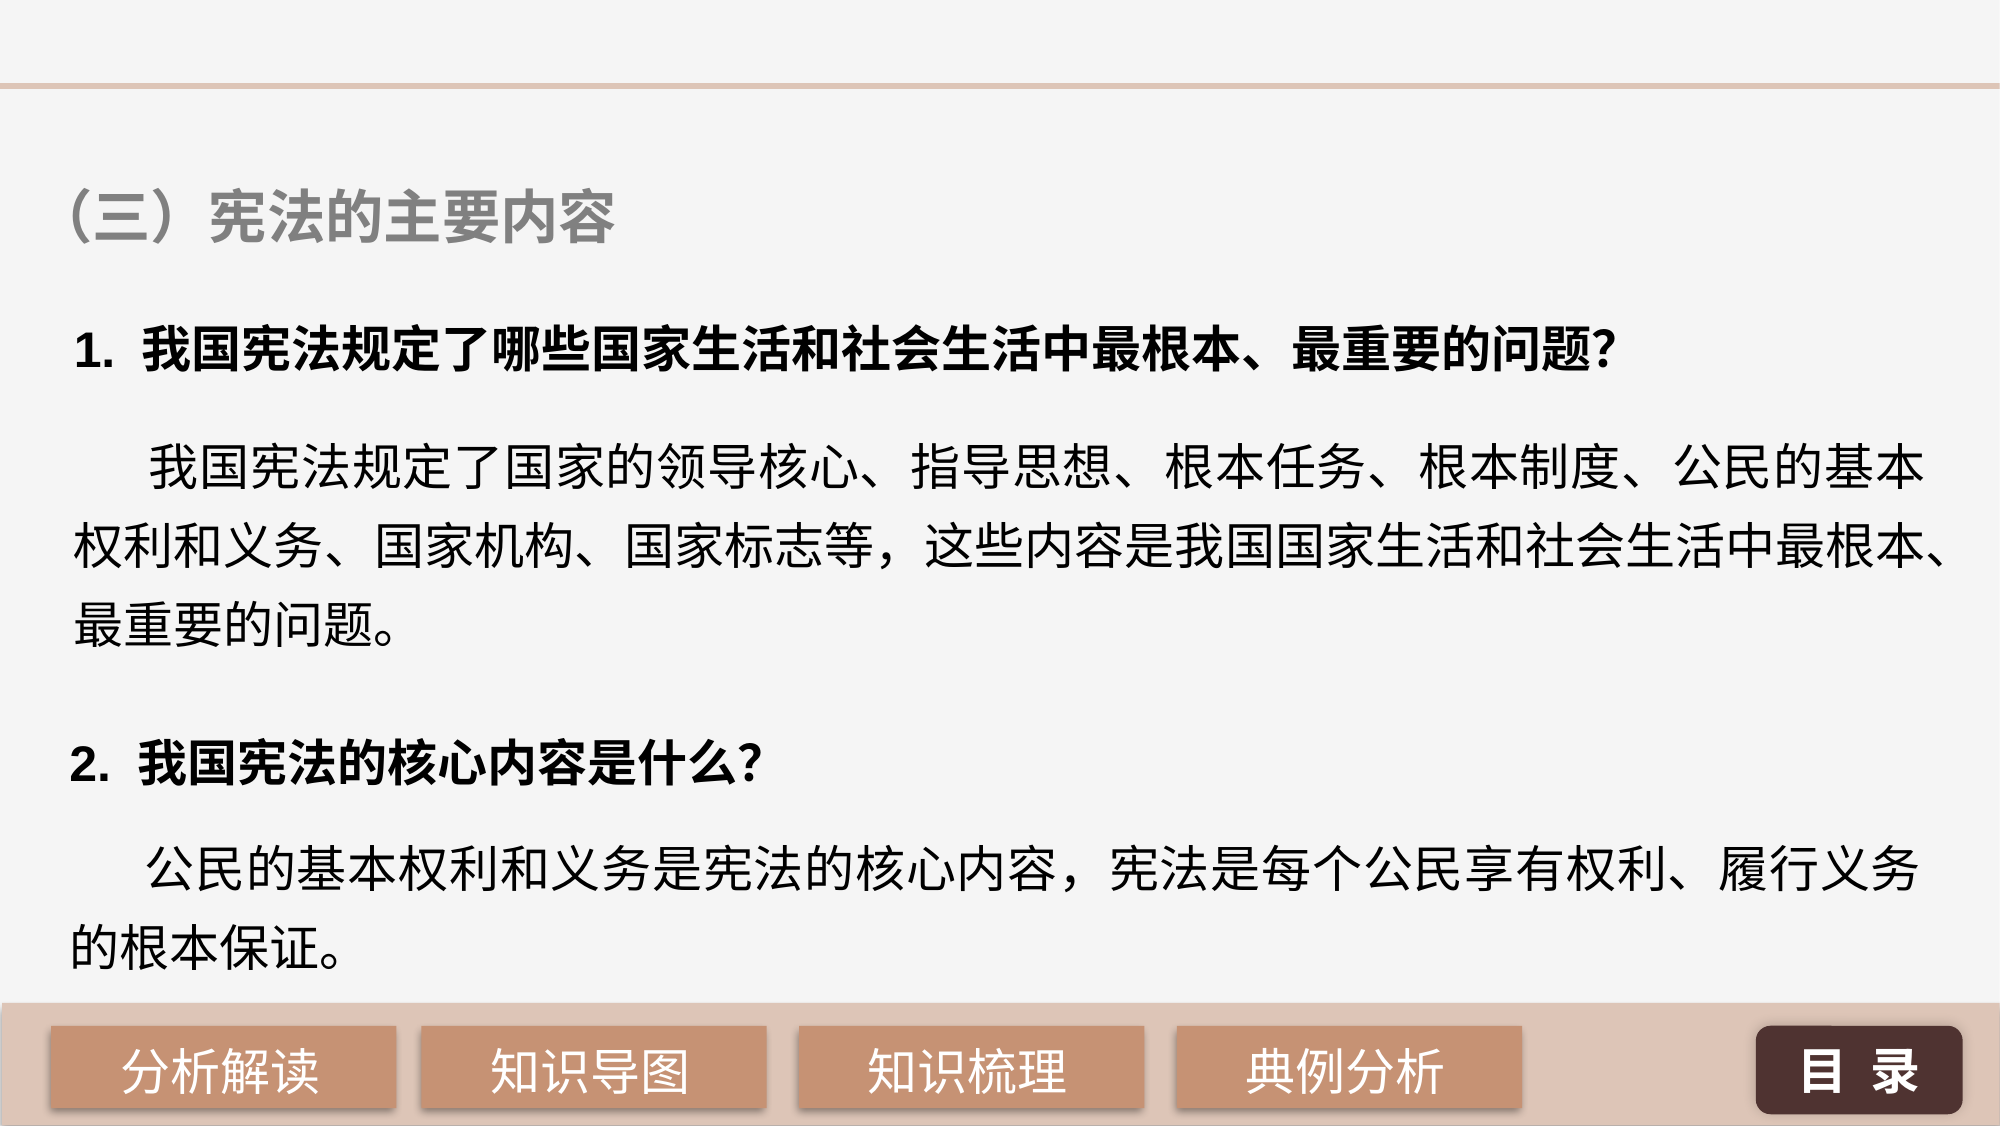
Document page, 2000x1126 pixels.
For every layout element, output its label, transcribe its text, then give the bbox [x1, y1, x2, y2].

text_box 1. 我国宪法规定了哪些国家生活和社会生活中最根本、最重要的问题？ [58, 290, 1940, 385]
text_box 公民的基本权利和义务是宪法的核心内容，宪法是每个公民享有权利、履行义务的根本保证。 [54, 810, 1936, 988]
text_box 我国宪法规定了国家的领导核心、指导思想、根本任务、根本制度、公民的基本权利和义务、国家机构、国家标志等，这些内容是我国国家生活和社会生活中最根本、最重要的问题。 [58, 408, 1940, 687]
text_box （三）宪法的主要内容 [19, 172, 1926, 258]
text_box 2. 我国宪法的核心内容是什么？ [54, 704, 1936, 799]
